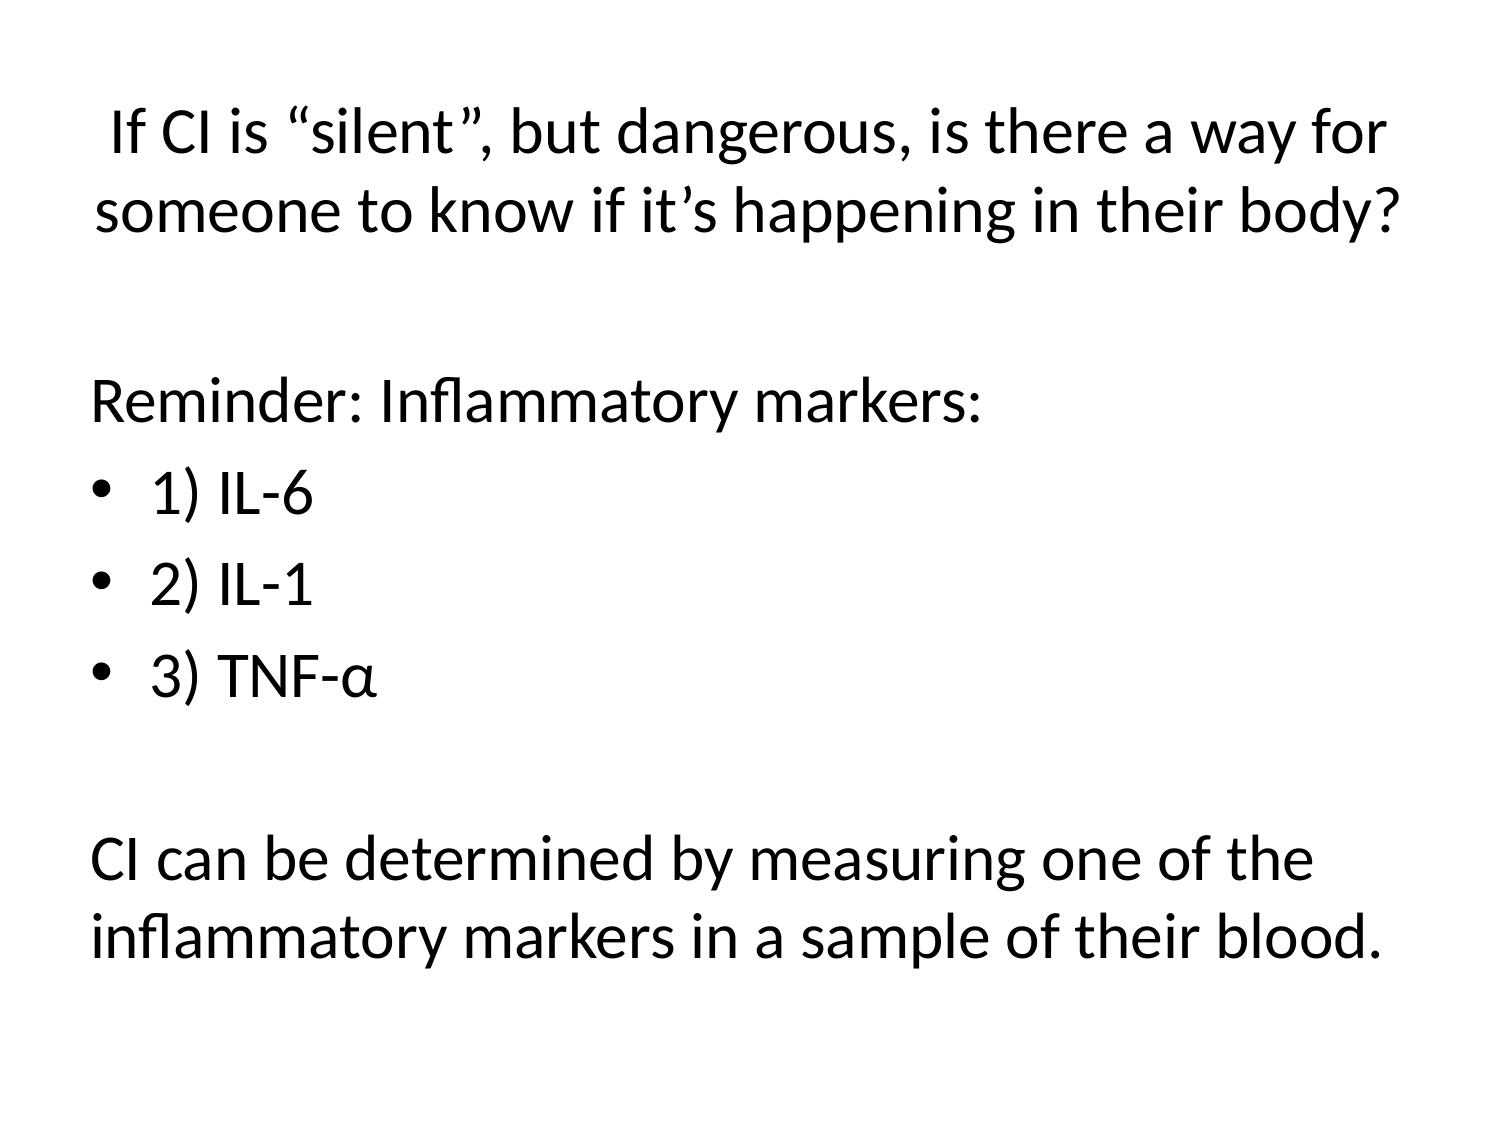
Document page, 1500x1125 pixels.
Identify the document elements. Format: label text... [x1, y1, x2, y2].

list Reminder: Inflammatory markers: 1) IL-6 2) IL-1 3) TNF-α CI can be determined by measuring one of the inflammatory markers in a sample of their blood. [75, 350, 1425, 1005]
title If CI is “silent”, but dangerous, is there a way for someone to know if it’s happening in their body? [75, 45, 1425, 288]
